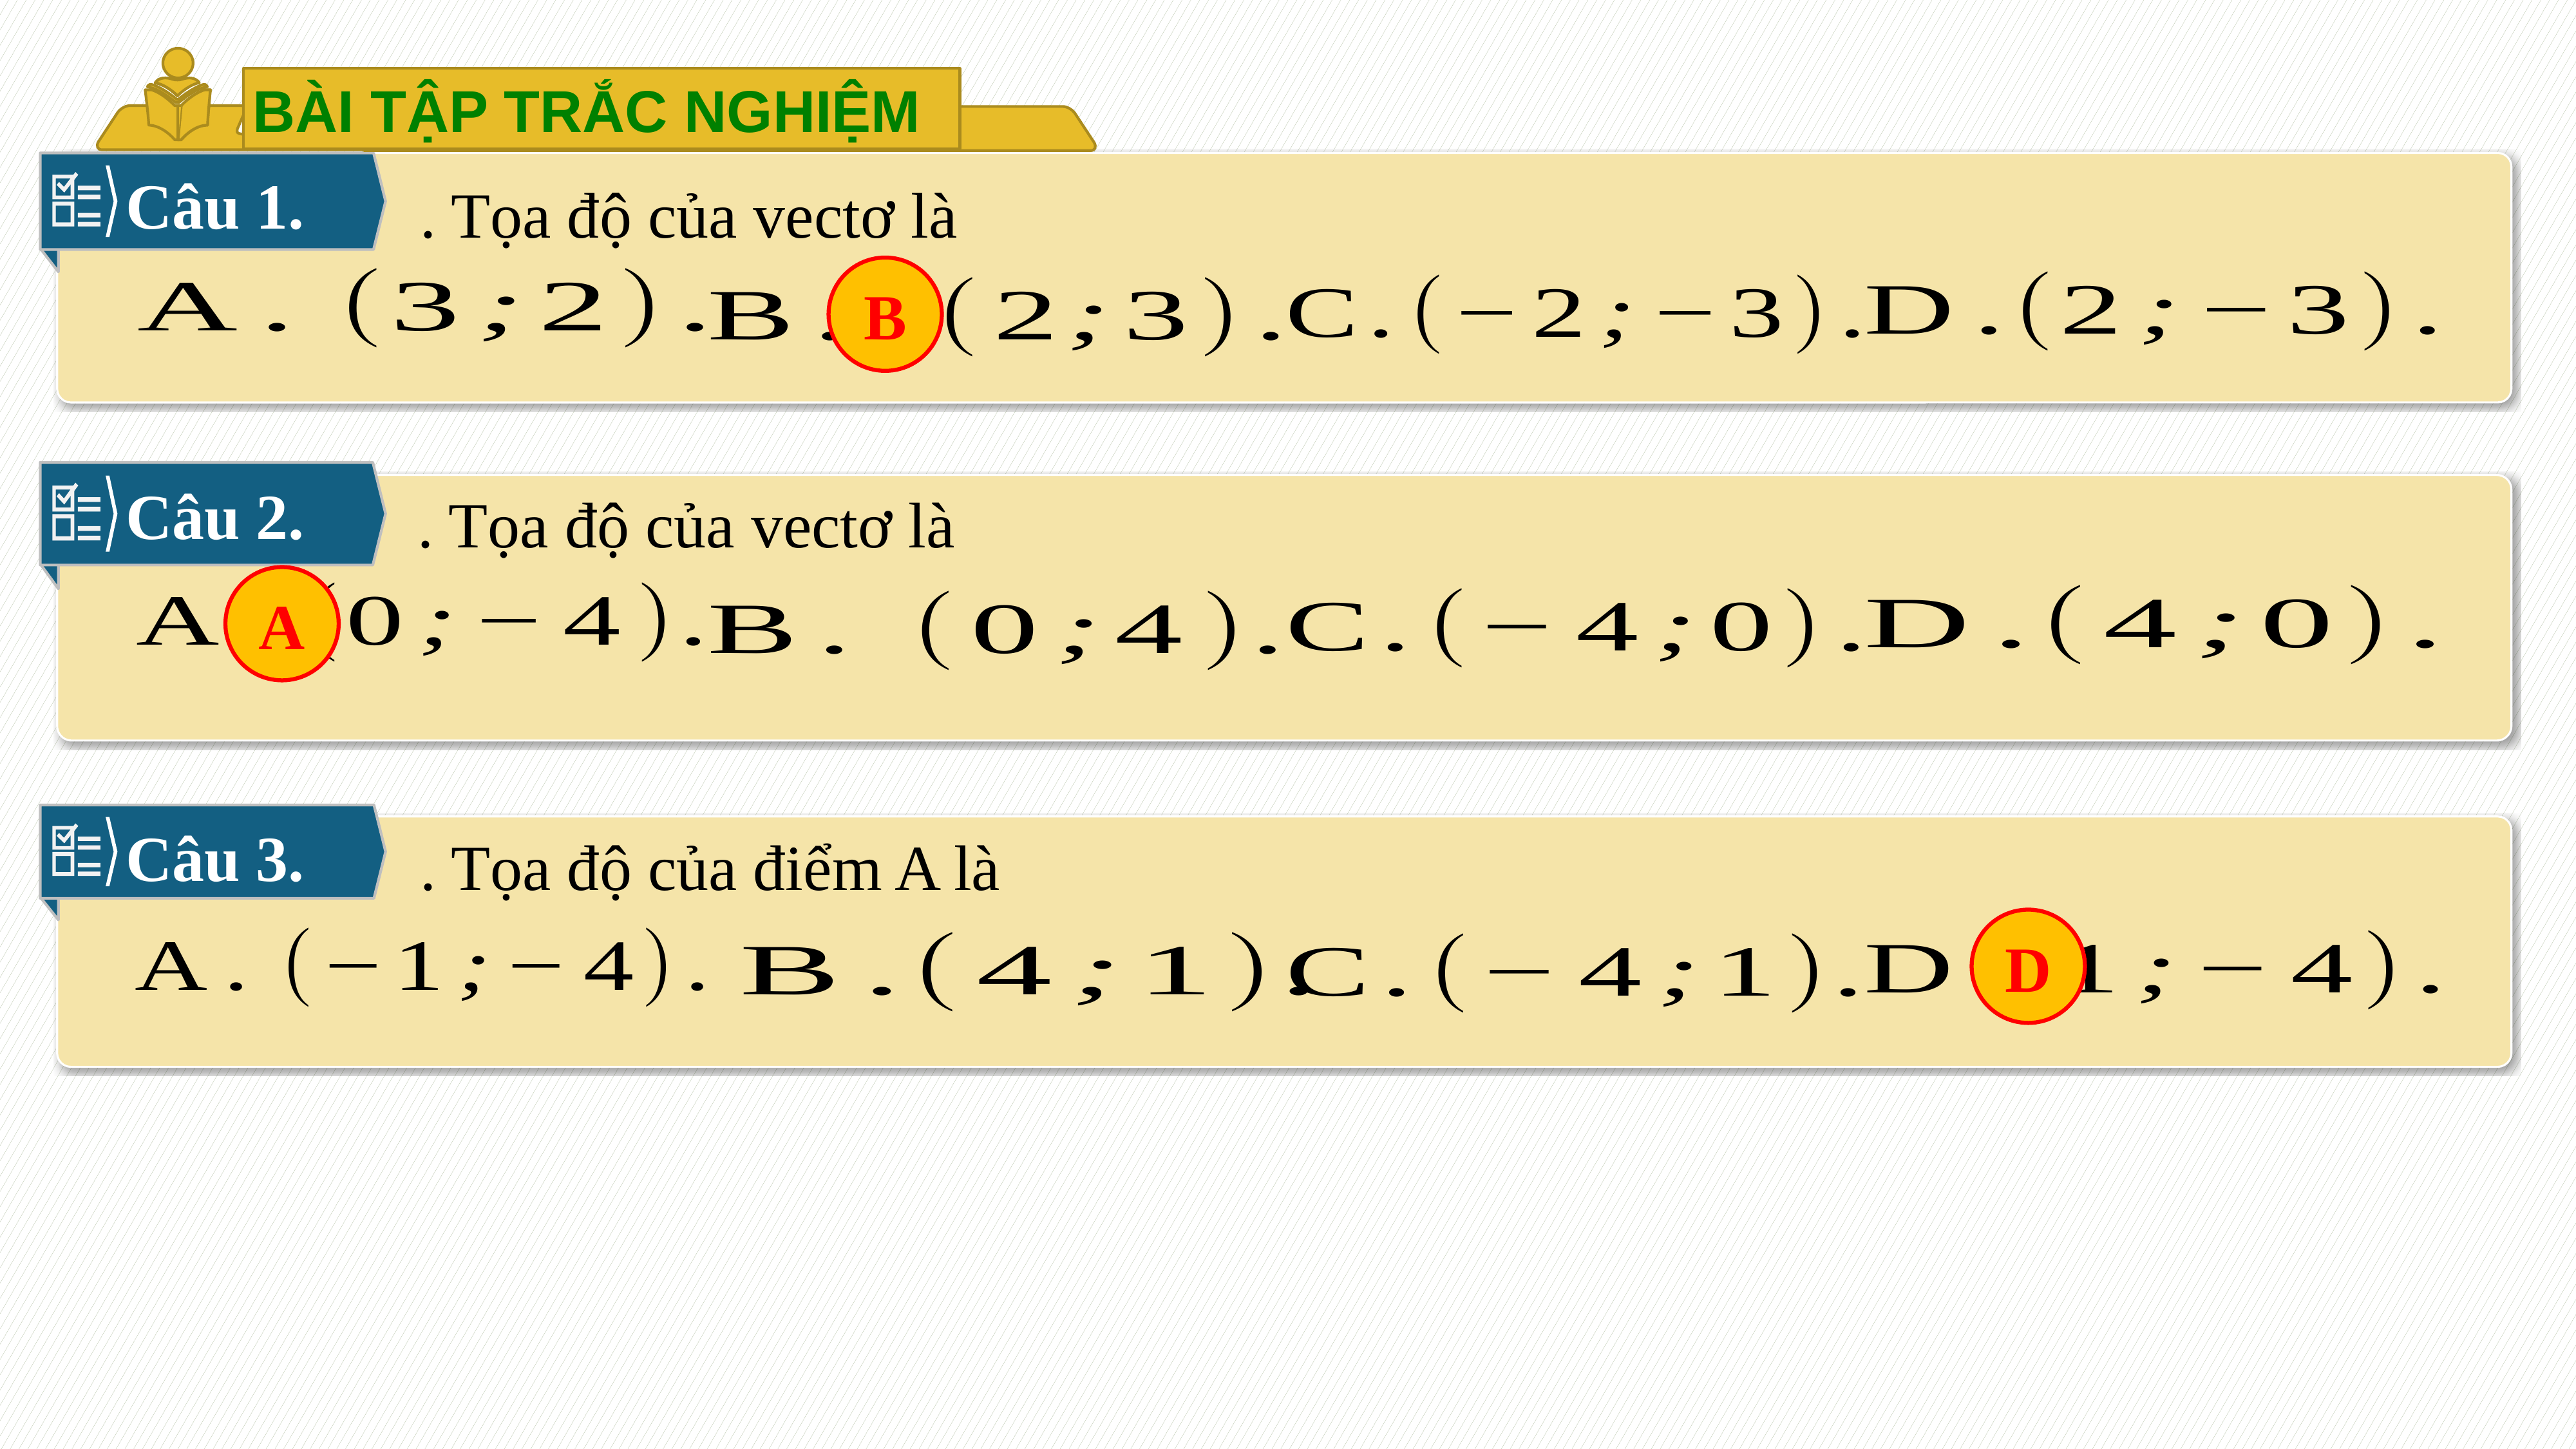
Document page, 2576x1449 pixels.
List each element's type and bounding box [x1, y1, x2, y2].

text_box [95, 48, 1097, 151]
text_box [40, 462, 2512, 741]
text_box [40, 804, 2512, 1067]
text_box [40, 153, 2512, 403]
